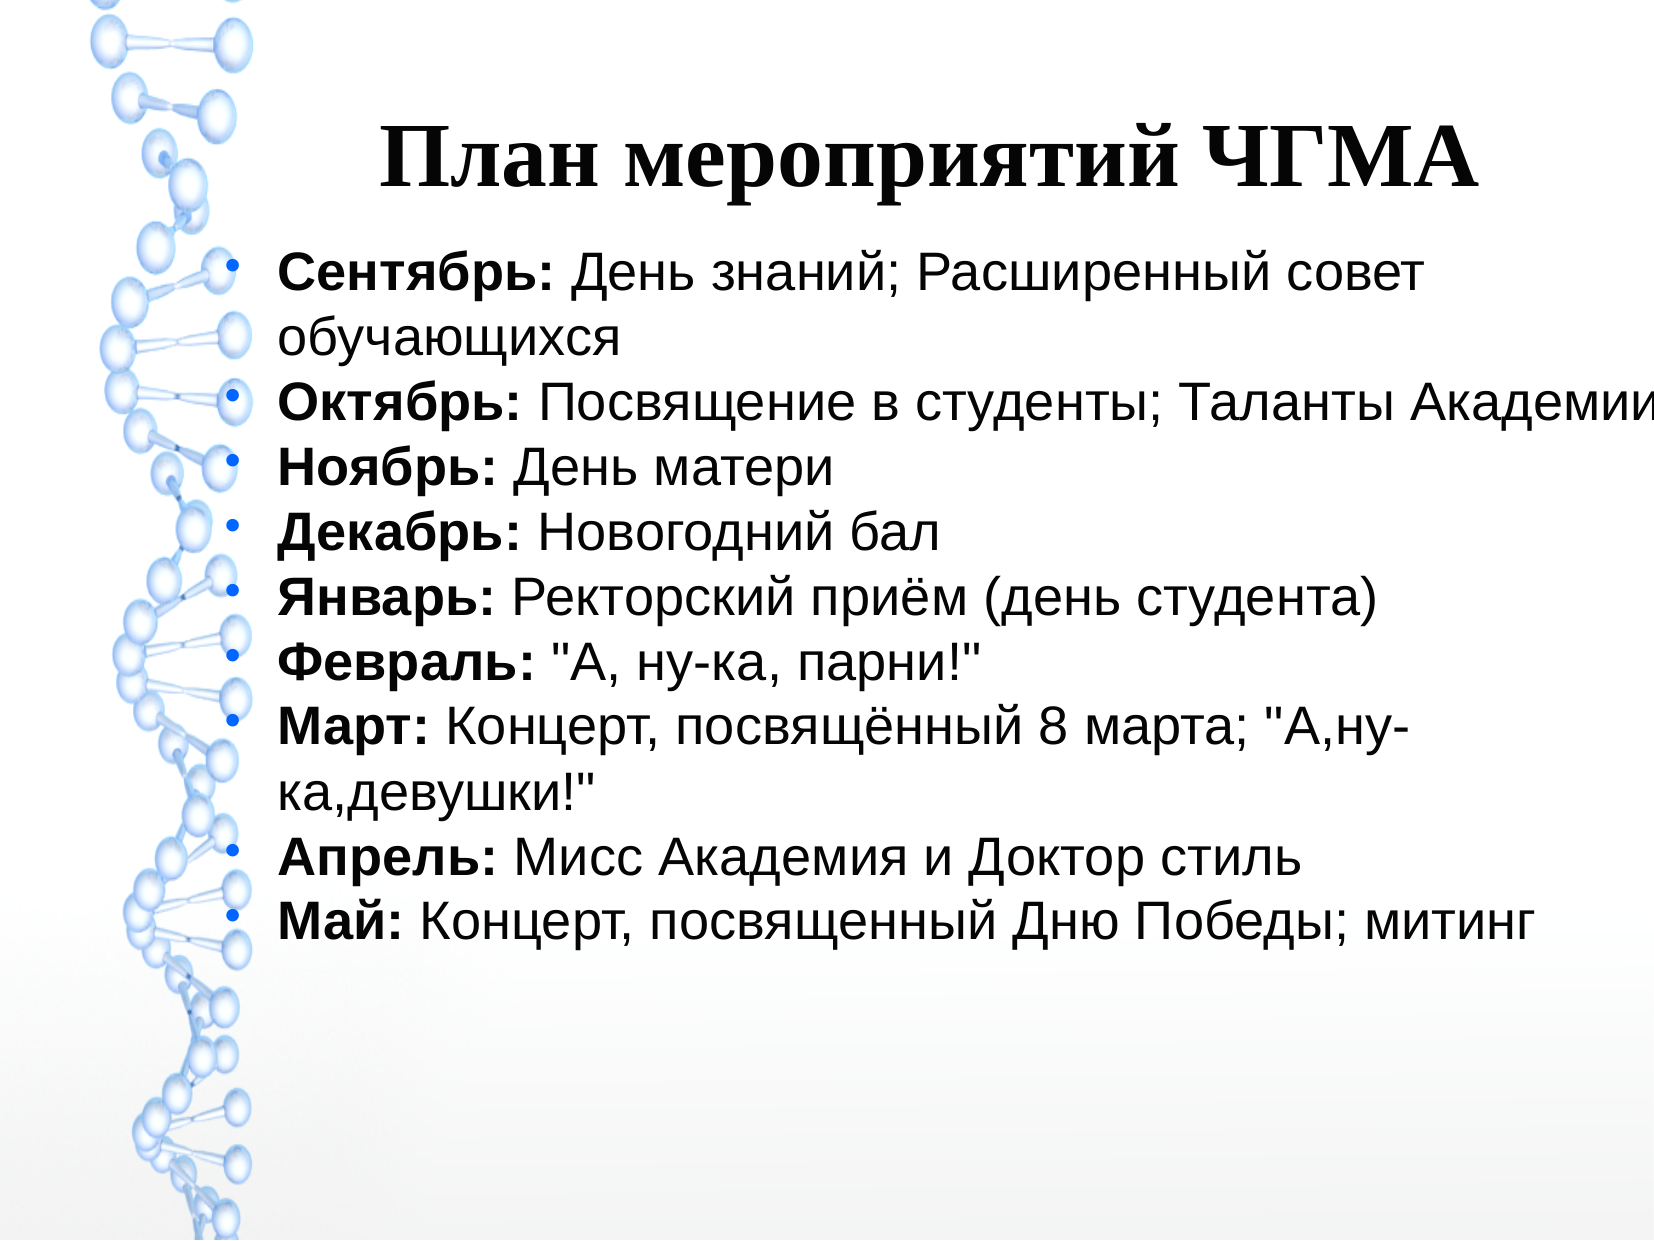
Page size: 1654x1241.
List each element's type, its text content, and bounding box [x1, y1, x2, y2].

picture [0, 0, 1654, 1240]
text_box План мероприятий ЧГМА [265, 47, 1595, 236]
text_box Сентябрь: День знаний; Расширенный совет обучающихся Октябрь: Посвящение в студенты; Таланты Академии Ноябрь: День матери Декабрь: Новогодний бал Январь: Ректорский приём (день студента) Февраль: "А, ну-ка, парни!" Март: Концерт, посвящённый 8 марта; "А,ну-ка,девушки!" Апрель: Мисс Академия и Доктор стиль Май: Концерт, посвященный Дню Победы; митинг [206, 236, 1654, 1135]
